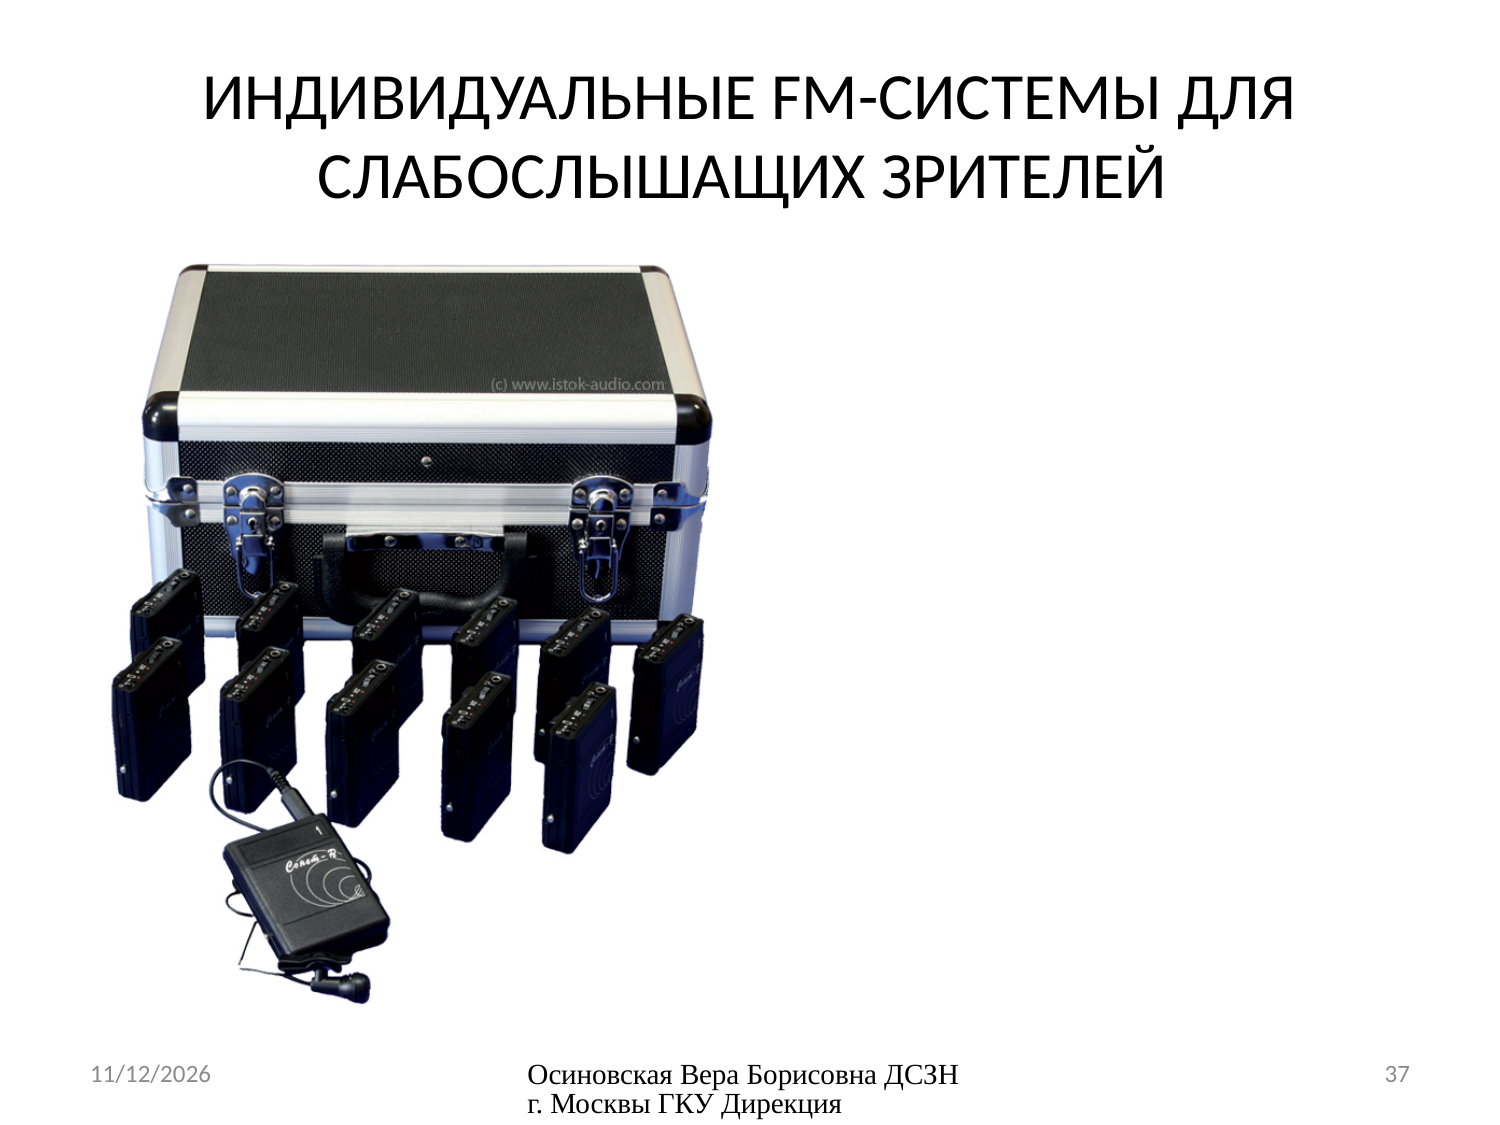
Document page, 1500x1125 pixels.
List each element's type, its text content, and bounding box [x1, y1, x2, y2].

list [91, 262, 721, 1006]
slide_number 37 [1074, 1042, 1425, 1103]
footer Осиновская Вера Борисовна ДСЗН г. Москвы ГКУ Дирекция [512, 1042, 988, 1103]
title ИНДИВИДУАЛЬНЫЕ FM-СИСТЕМЫ ДЛЯ СЛАБОСЛЫШАЩИХ ЗРИТЕЛЕЙ [75, 45, 1425, 300]
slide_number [75, 1042, 425, 1103]
